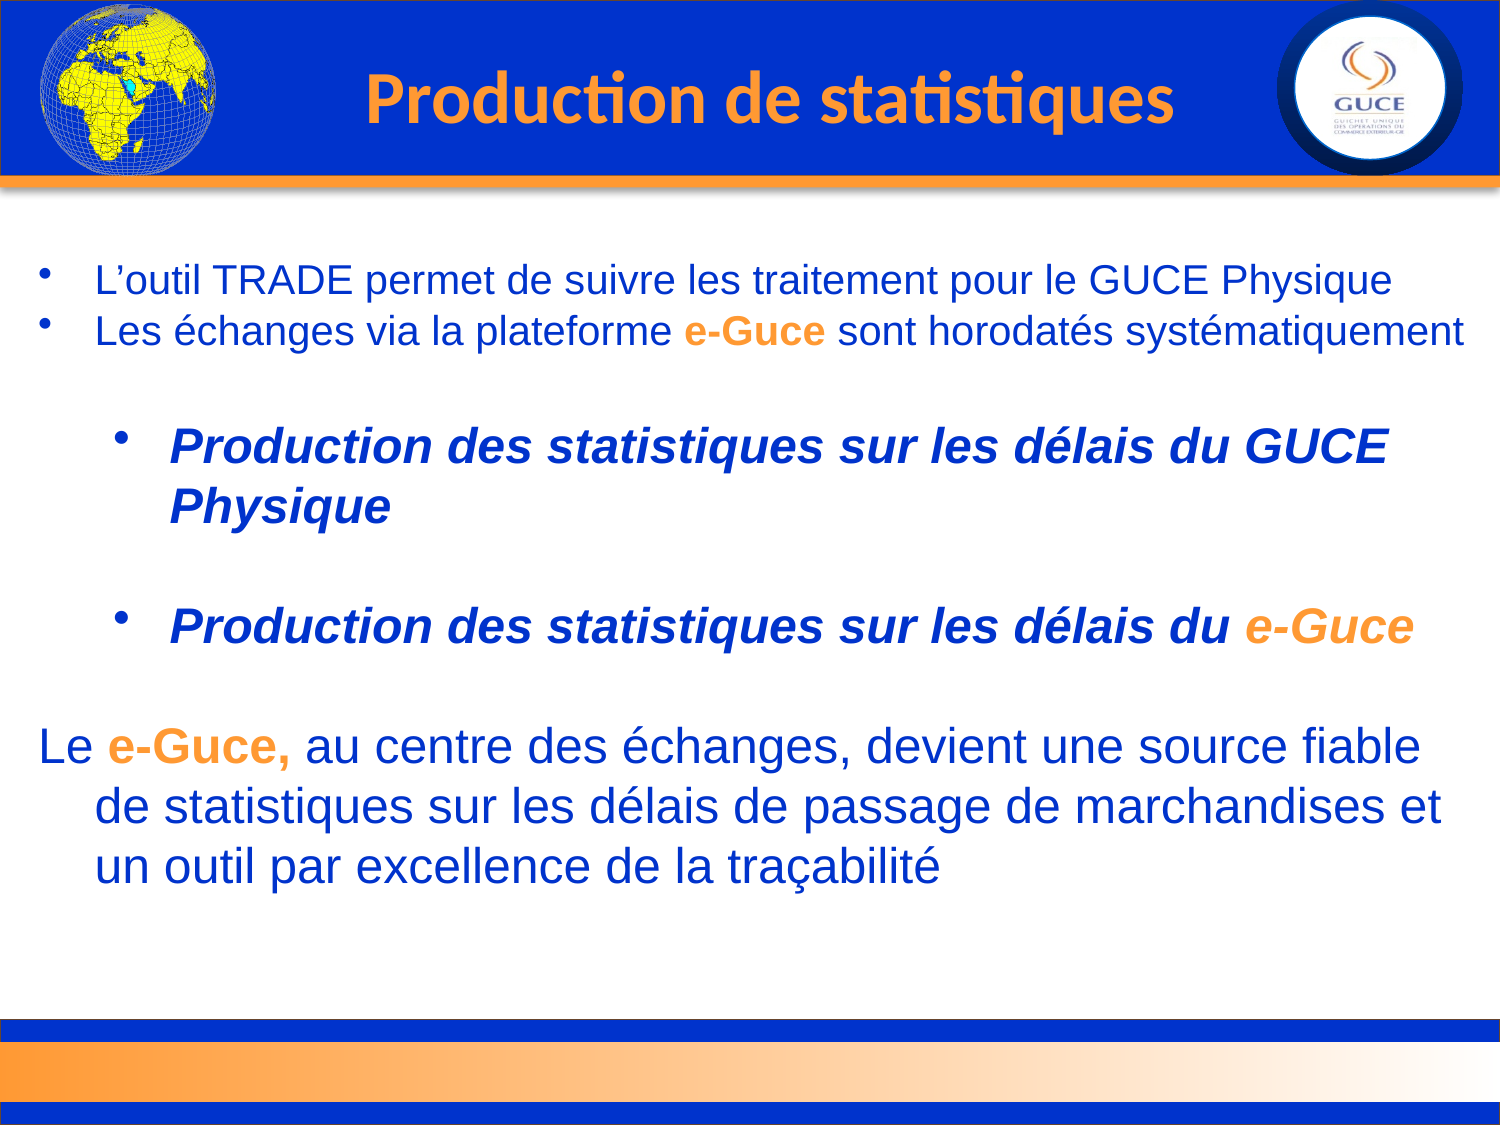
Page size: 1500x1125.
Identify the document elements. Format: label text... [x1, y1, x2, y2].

title Production de statistiques [269, 23, 1289, 164]
text_box L’outil TRADE permet de suivre les traitement pour le GUCE Physique Les échanges via la plateforme e-Guce sont horodatés systématiquement Production des statistiques sur les délais du GUCE Physique Production des statistiques sur les délais du e-Guce Le e-Guce, au centre des échanges, devient une source fiable de statistiques sur les délais de passage de marchandises et un outil par excellence de la traçabilité [23, 246, 1489, 901]
picture [1321, 37, 1417, 137]
picture [35, 0, 219, 188]
